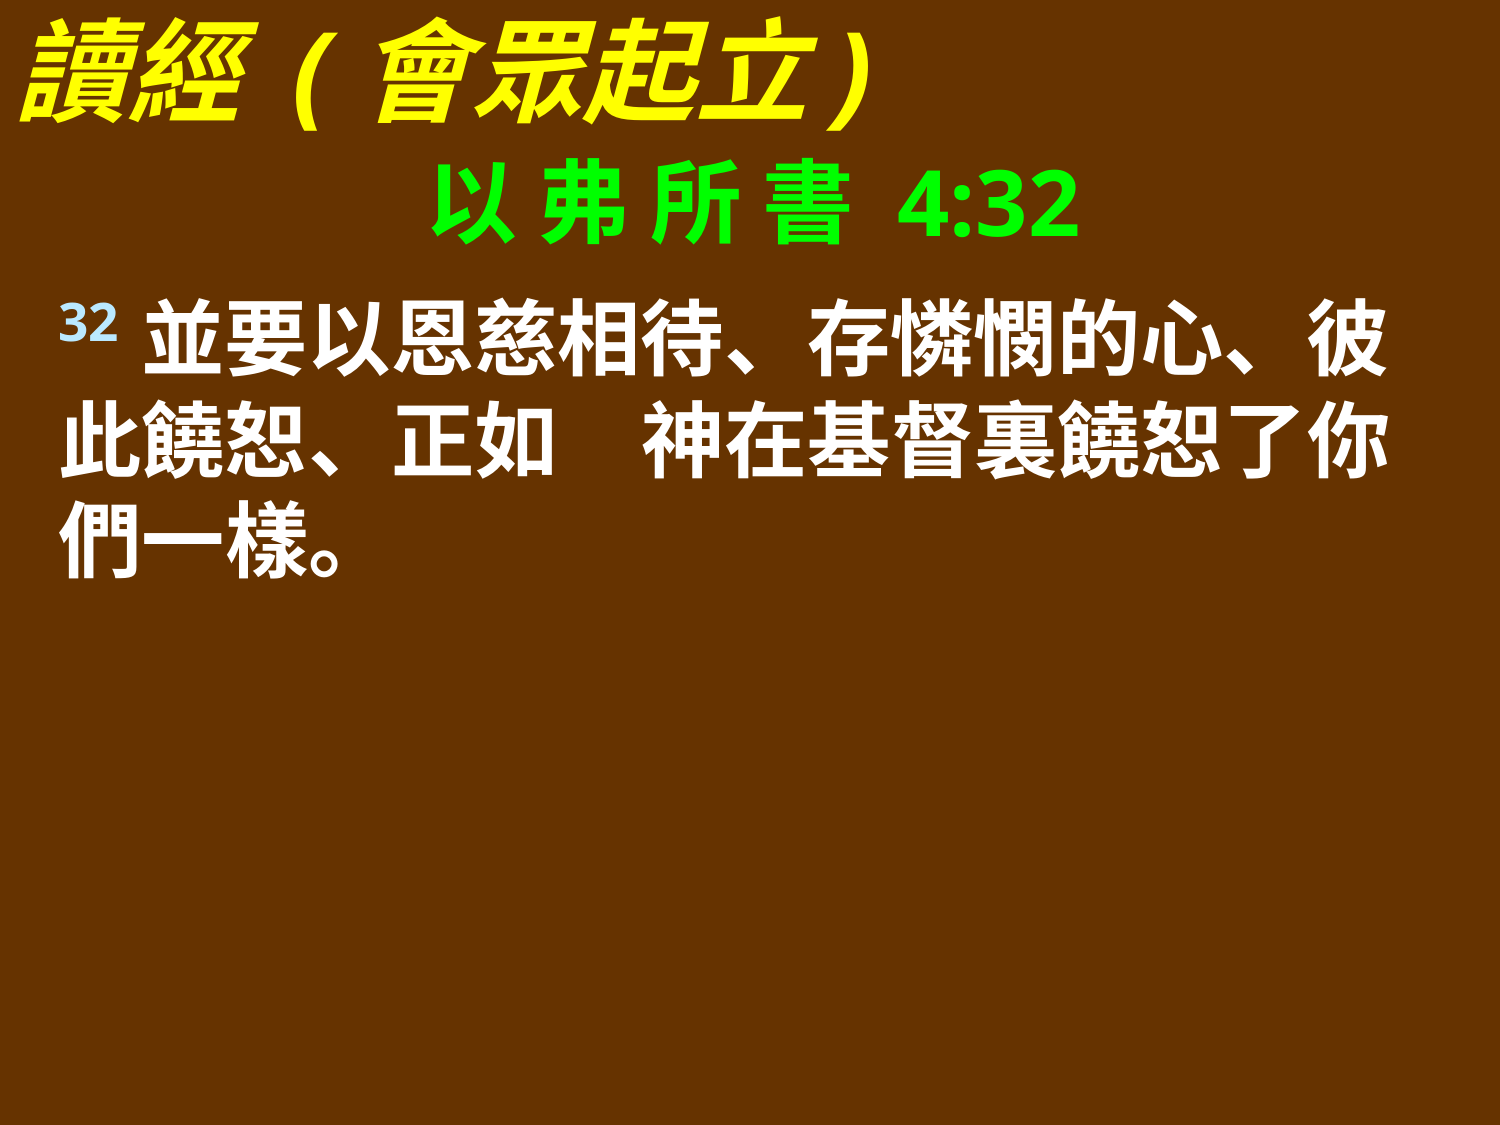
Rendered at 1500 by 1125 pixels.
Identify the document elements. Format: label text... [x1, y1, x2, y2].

text_box 讀經 (會眾起立) [0, 0, 1275, 138]
text_box 以 弗 所 書 4:32 32並要以恩慈相待、存憐憫的心、彼此饒恕、正如 神在基督裏饒恕了你們一樣。 [24, 137, 1463, 595]
